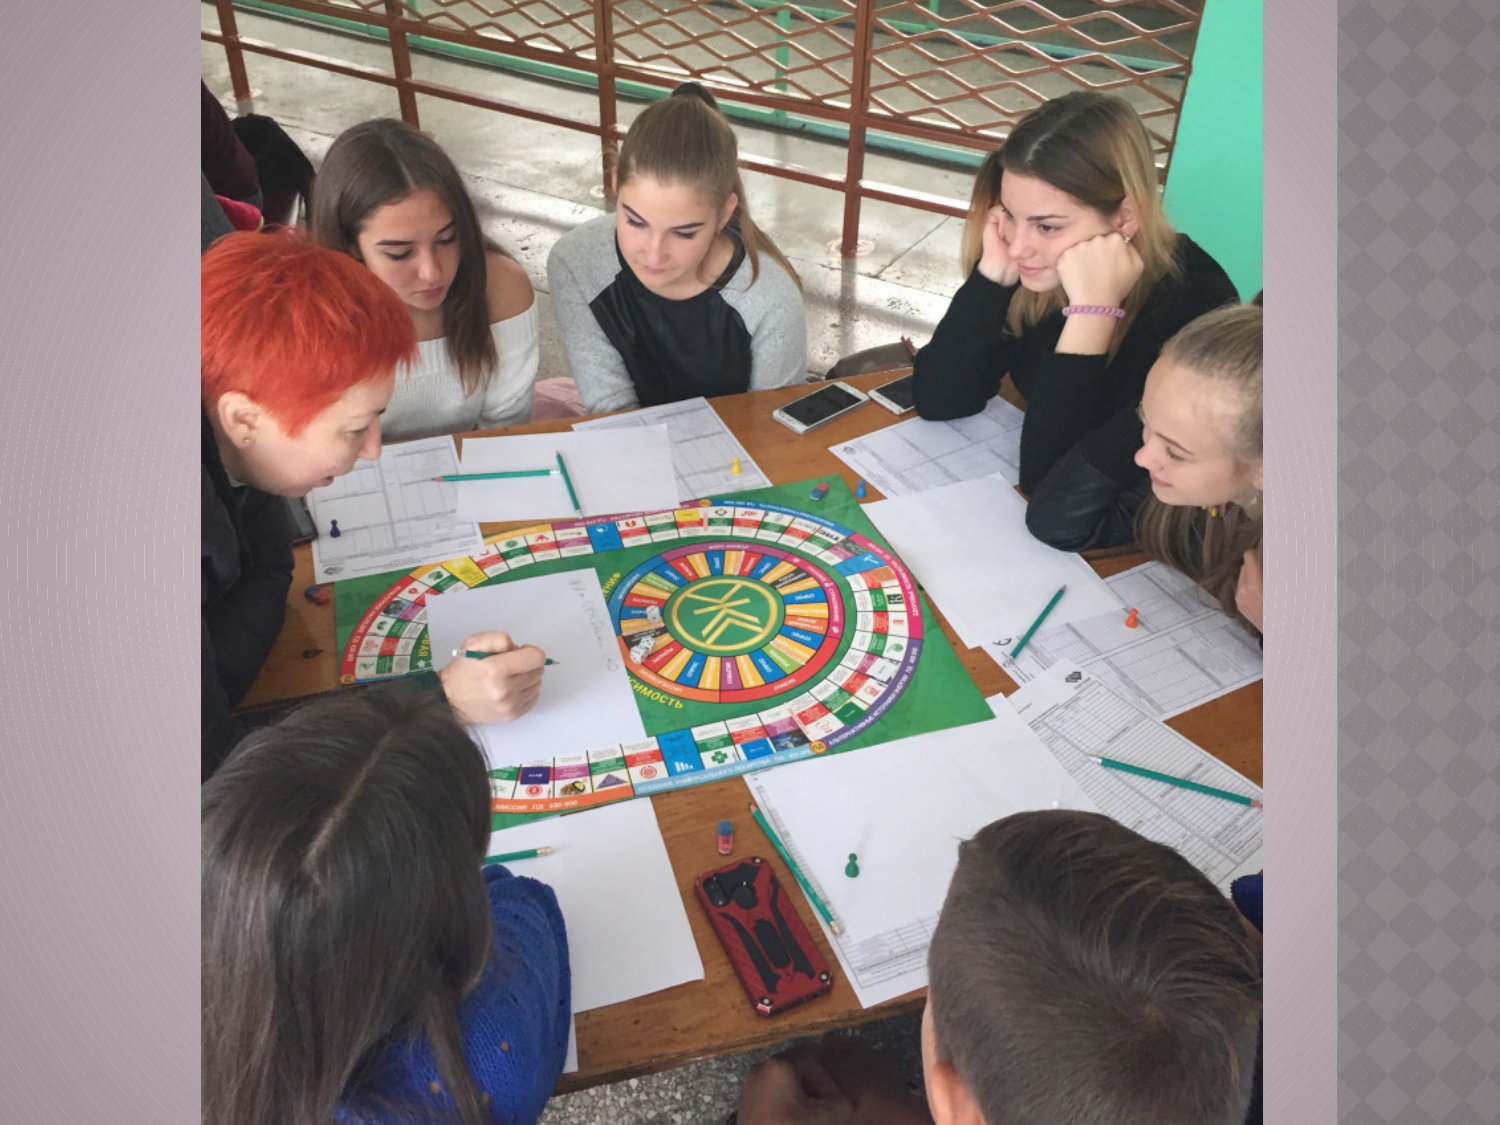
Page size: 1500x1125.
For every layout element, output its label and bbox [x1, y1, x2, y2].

picture [201, 0, 1263, 1125]
